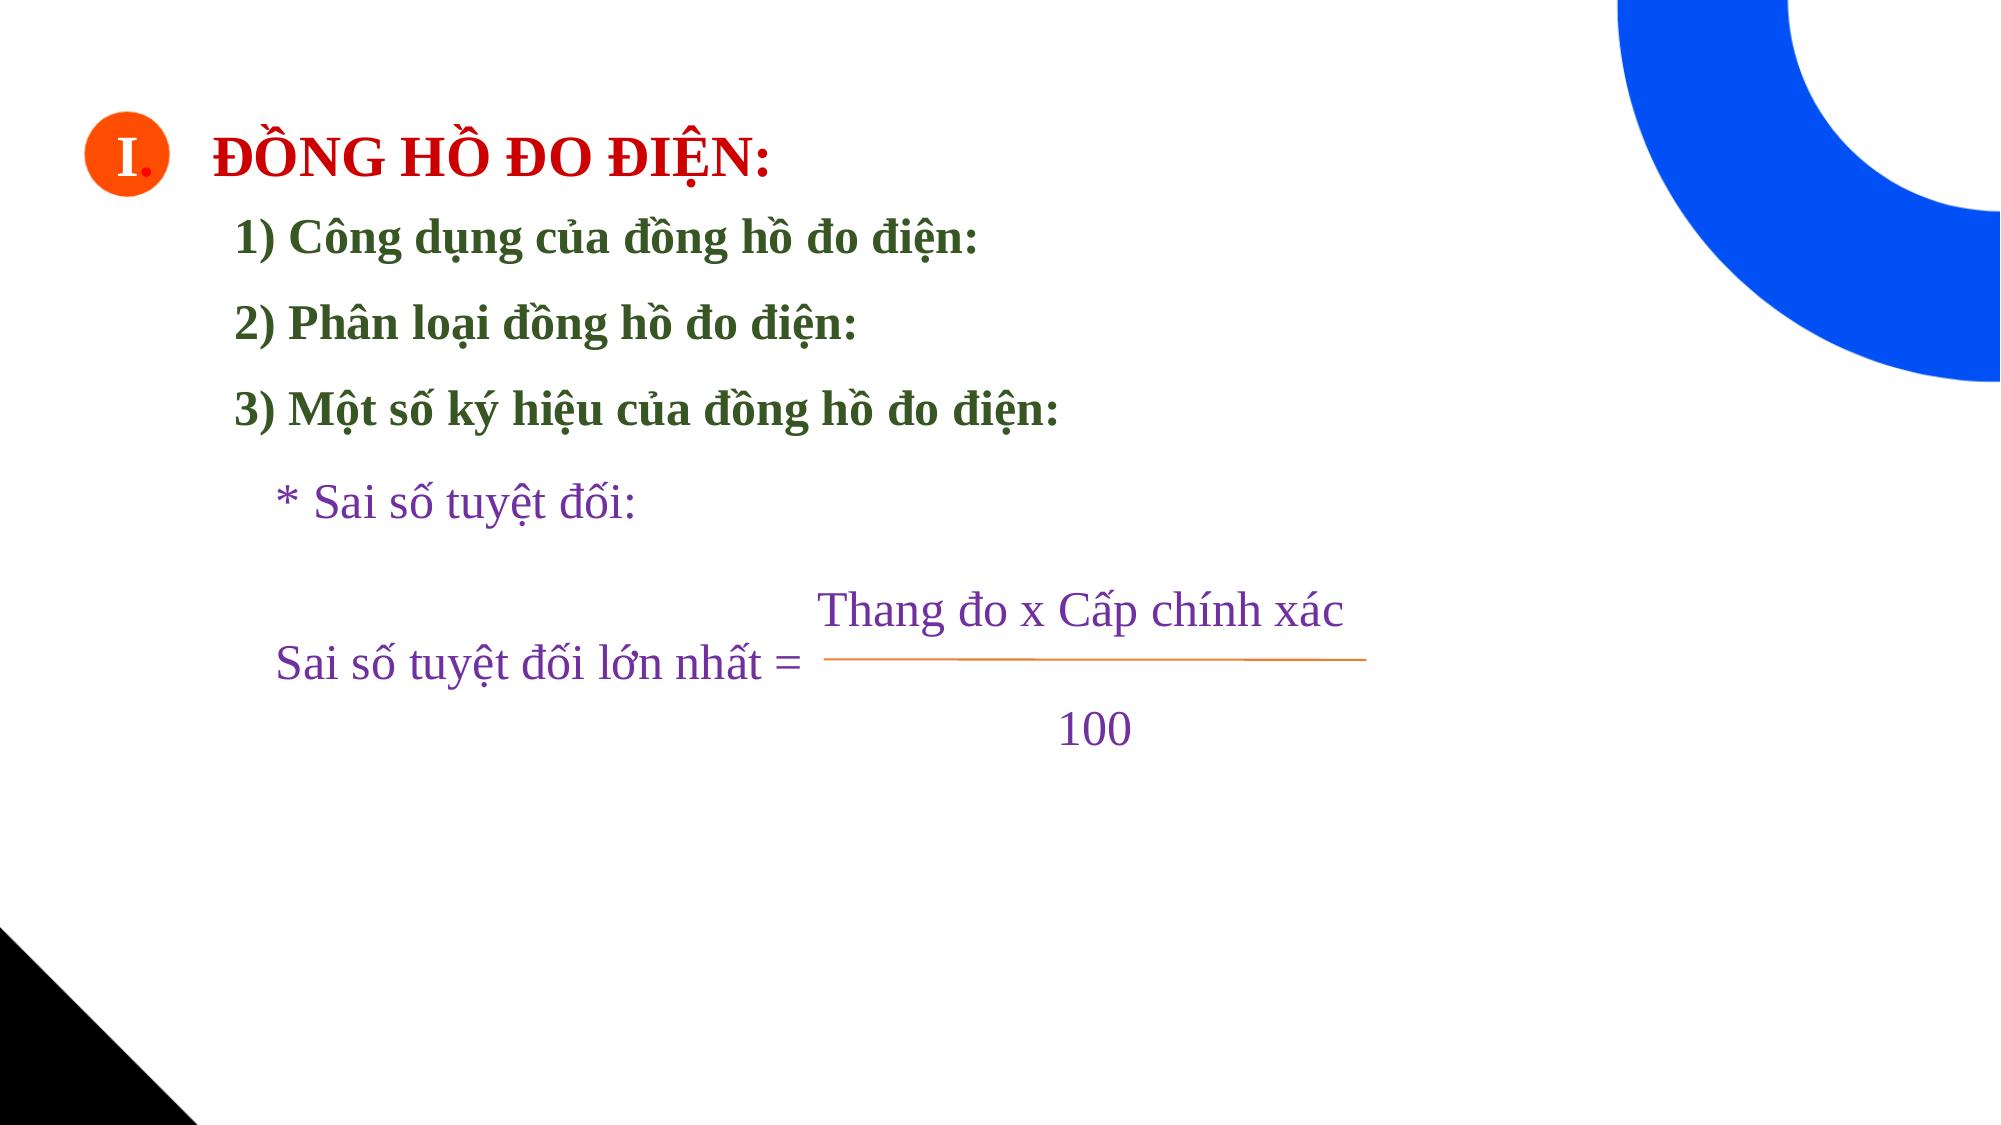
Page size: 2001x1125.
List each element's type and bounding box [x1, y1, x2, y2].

picture [0, 0, 2000, 1125]
text_box [260, 569, 1377, 765]
